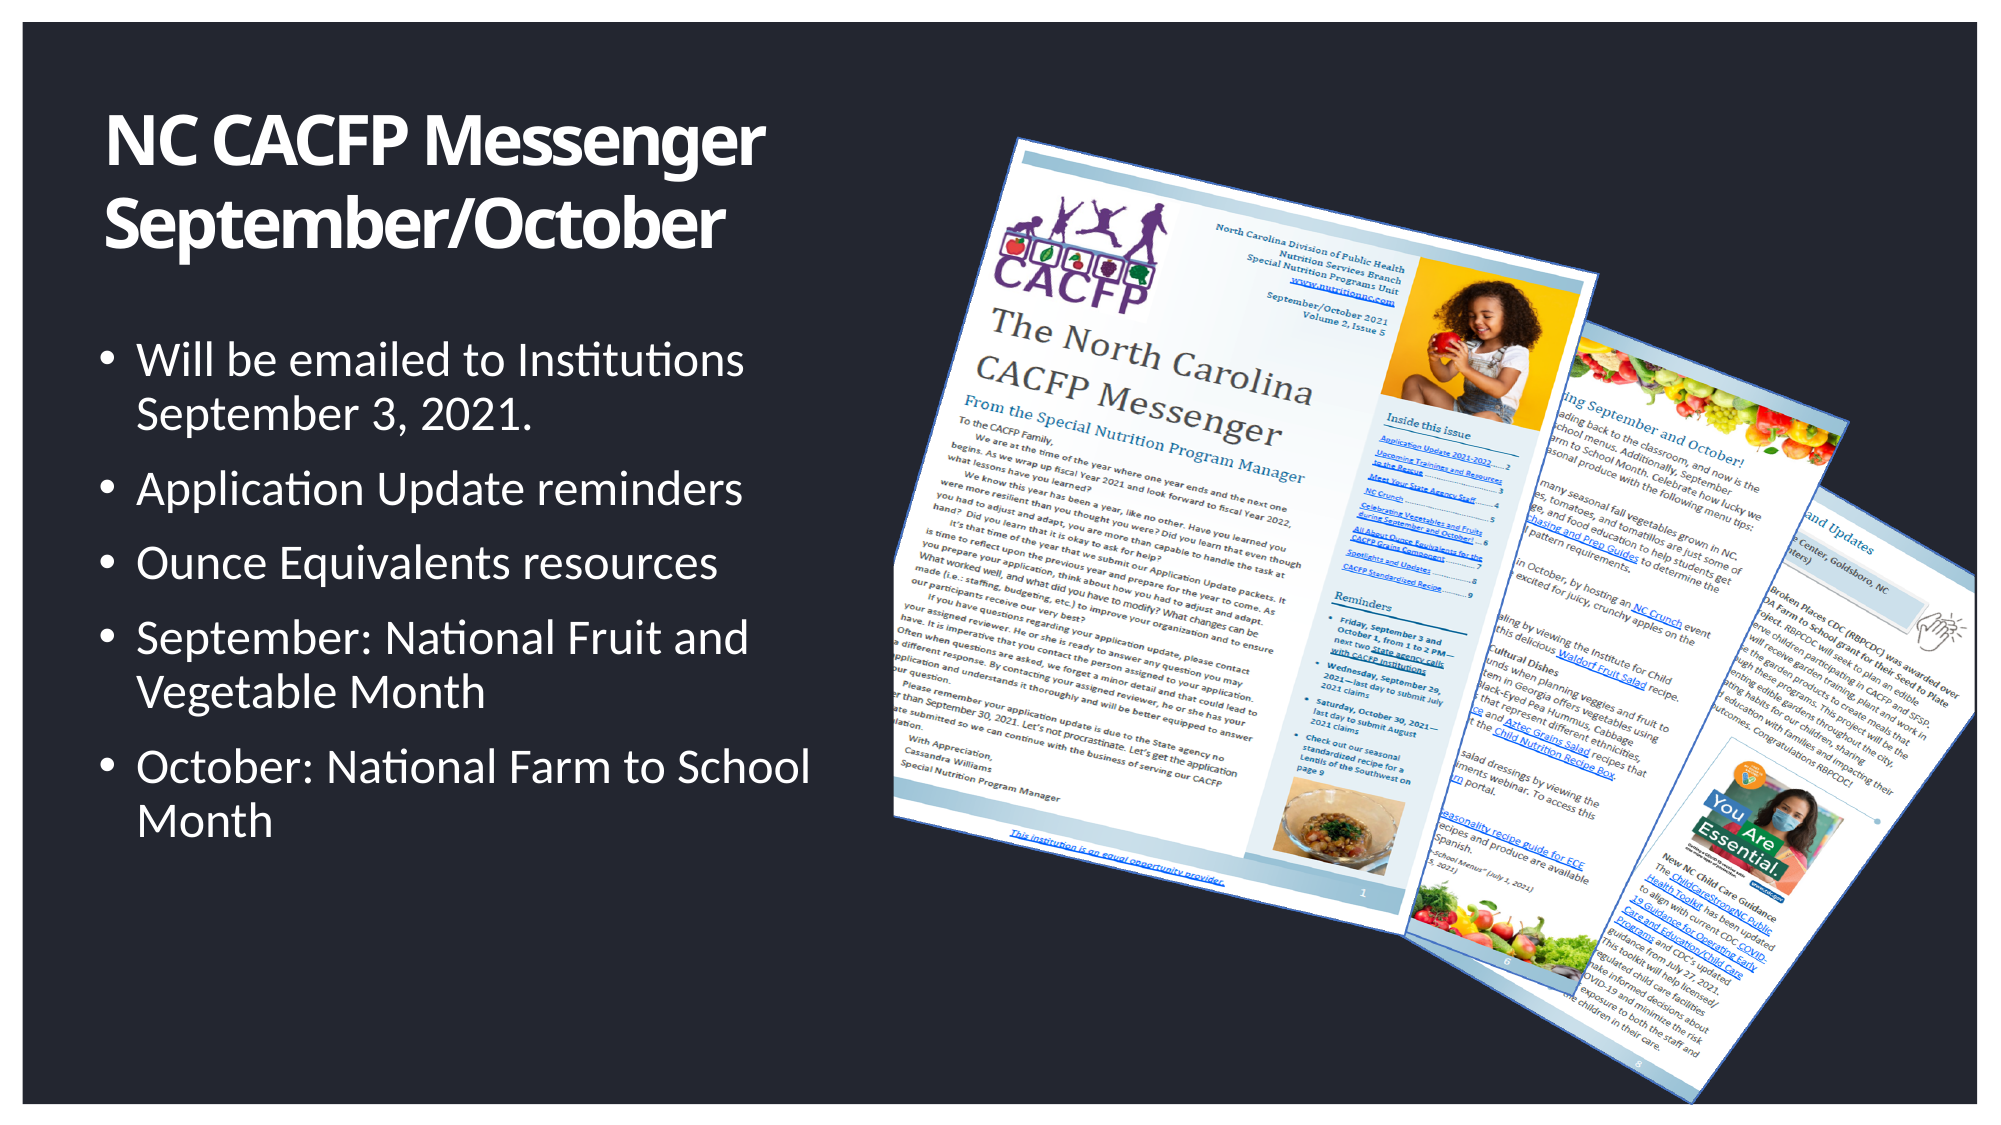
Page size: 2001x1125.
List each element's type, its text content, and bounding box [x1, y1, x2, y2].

picture [893, 135, 1975, 1105]
text_box Will be emailed to Institutions September 3, 2021. Application Update reminders Ounce Equivalents resources September: National Fruit and Vegetable Month October: National Farm to School Month [83, 325, 888, 1040]
title NC CACFP Messenger September/October [83, 85, 872, 273]
